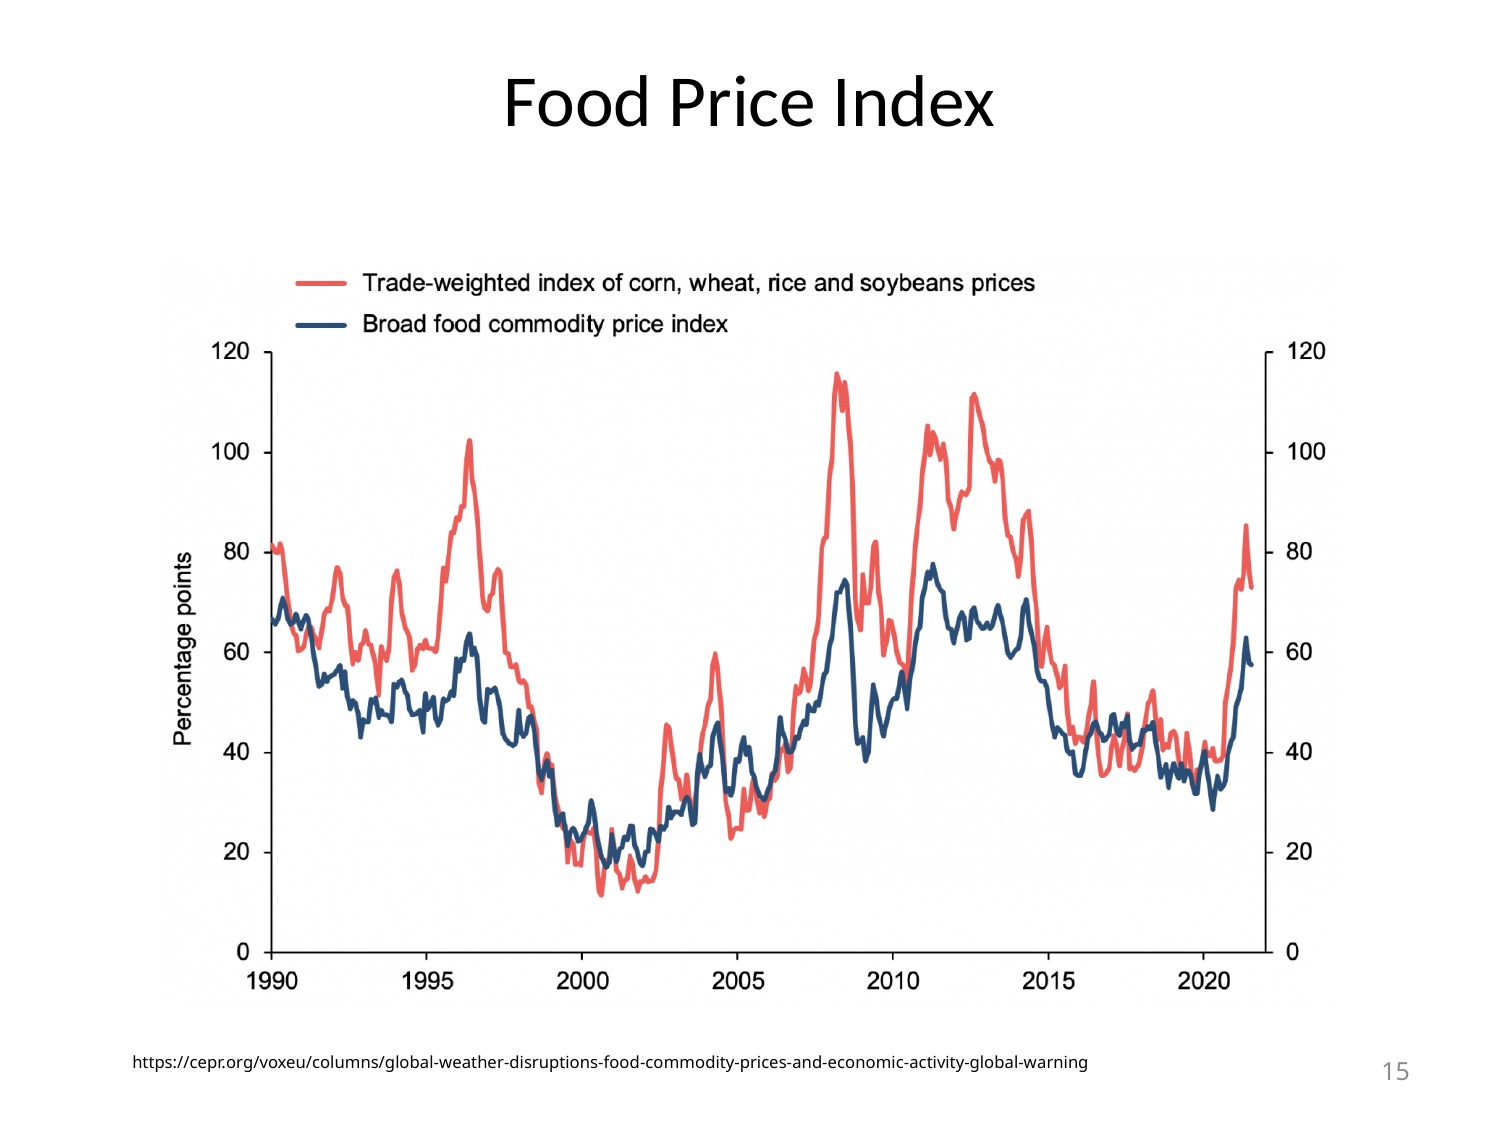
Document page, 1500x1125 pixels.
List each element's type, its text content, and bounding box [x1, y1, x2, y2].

title Food Price Index [75, 45, 1425, 149]
text_box https://cepr.org/voxeu/columns/global-weather-disruptions-food-commodity-prices-and-economic-activity-global-warning [0, 1044, 1223, 1080]
slide_number 15 [1074, 1042, 1425, 1103]
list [162, 262, 1337, 1006]
